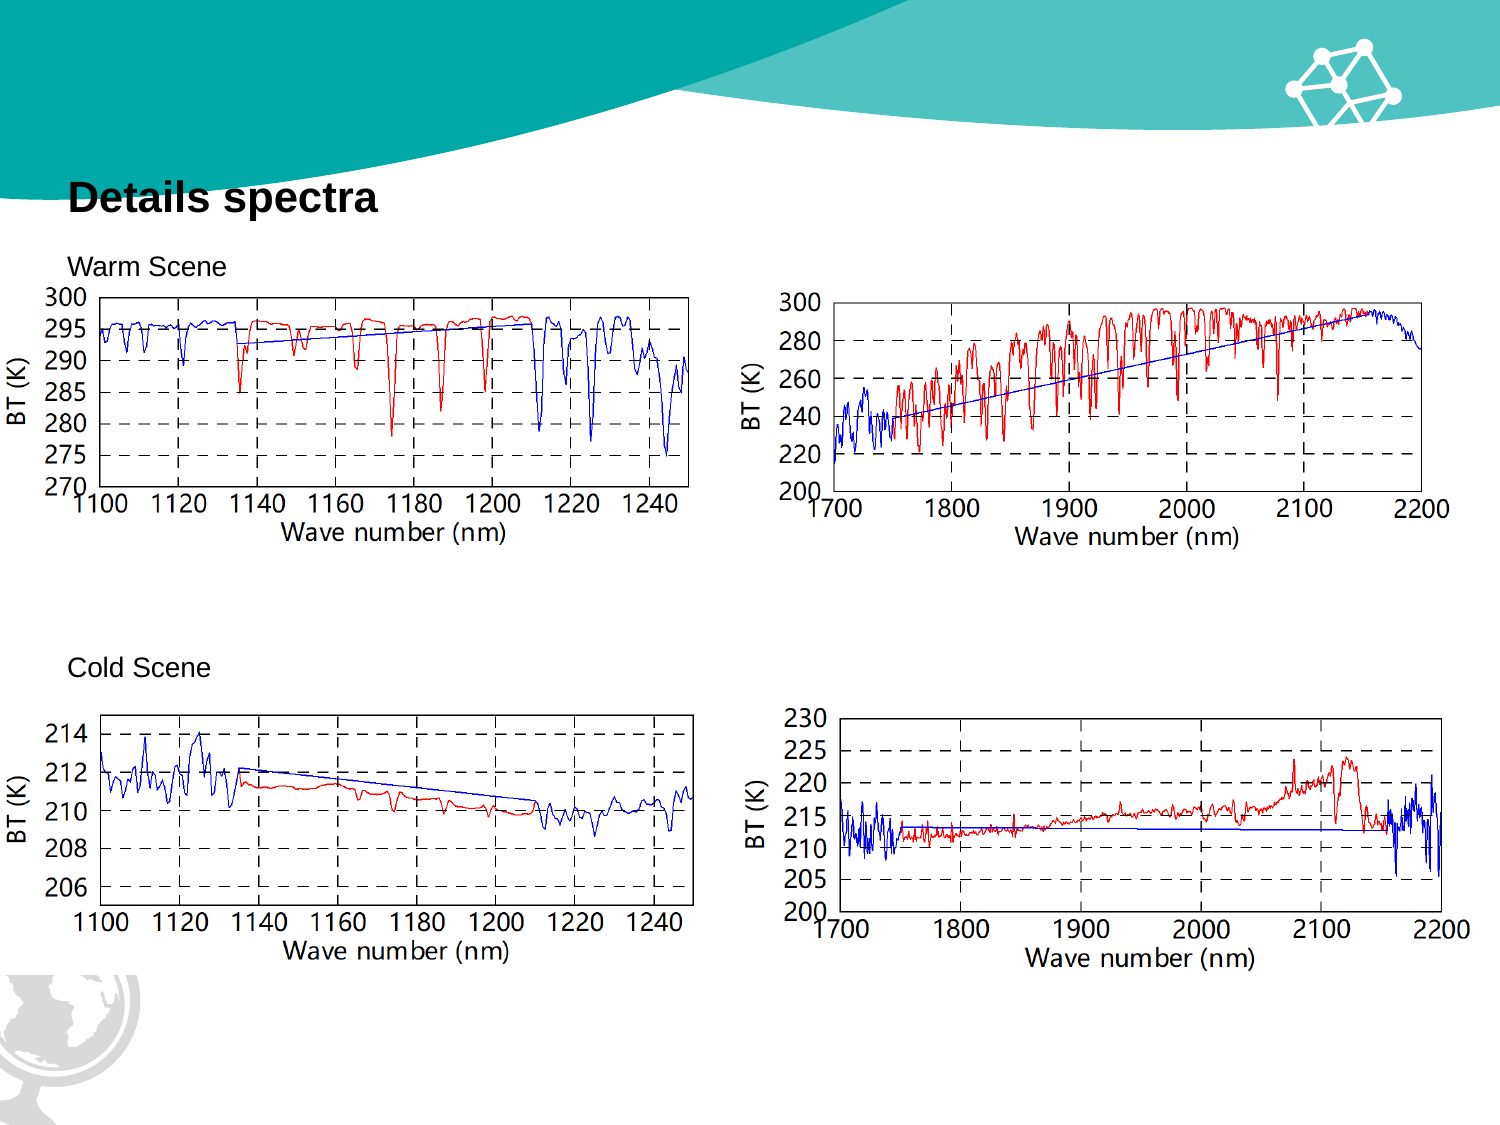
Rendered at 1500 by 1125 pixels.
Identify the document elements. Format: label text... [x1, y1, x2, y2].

picture [0, 268, 711, 553]
picture [724, 275, 1475, 560]
text_box Cold Scene [52, 641, 276, 691]
title Details spectra [52, 70, 1382, 230]
picture [735, 690, 1496, 981]
picture [0, 695, 712, 975]
text_box Warm Scene [52, 241, 276, 268]
